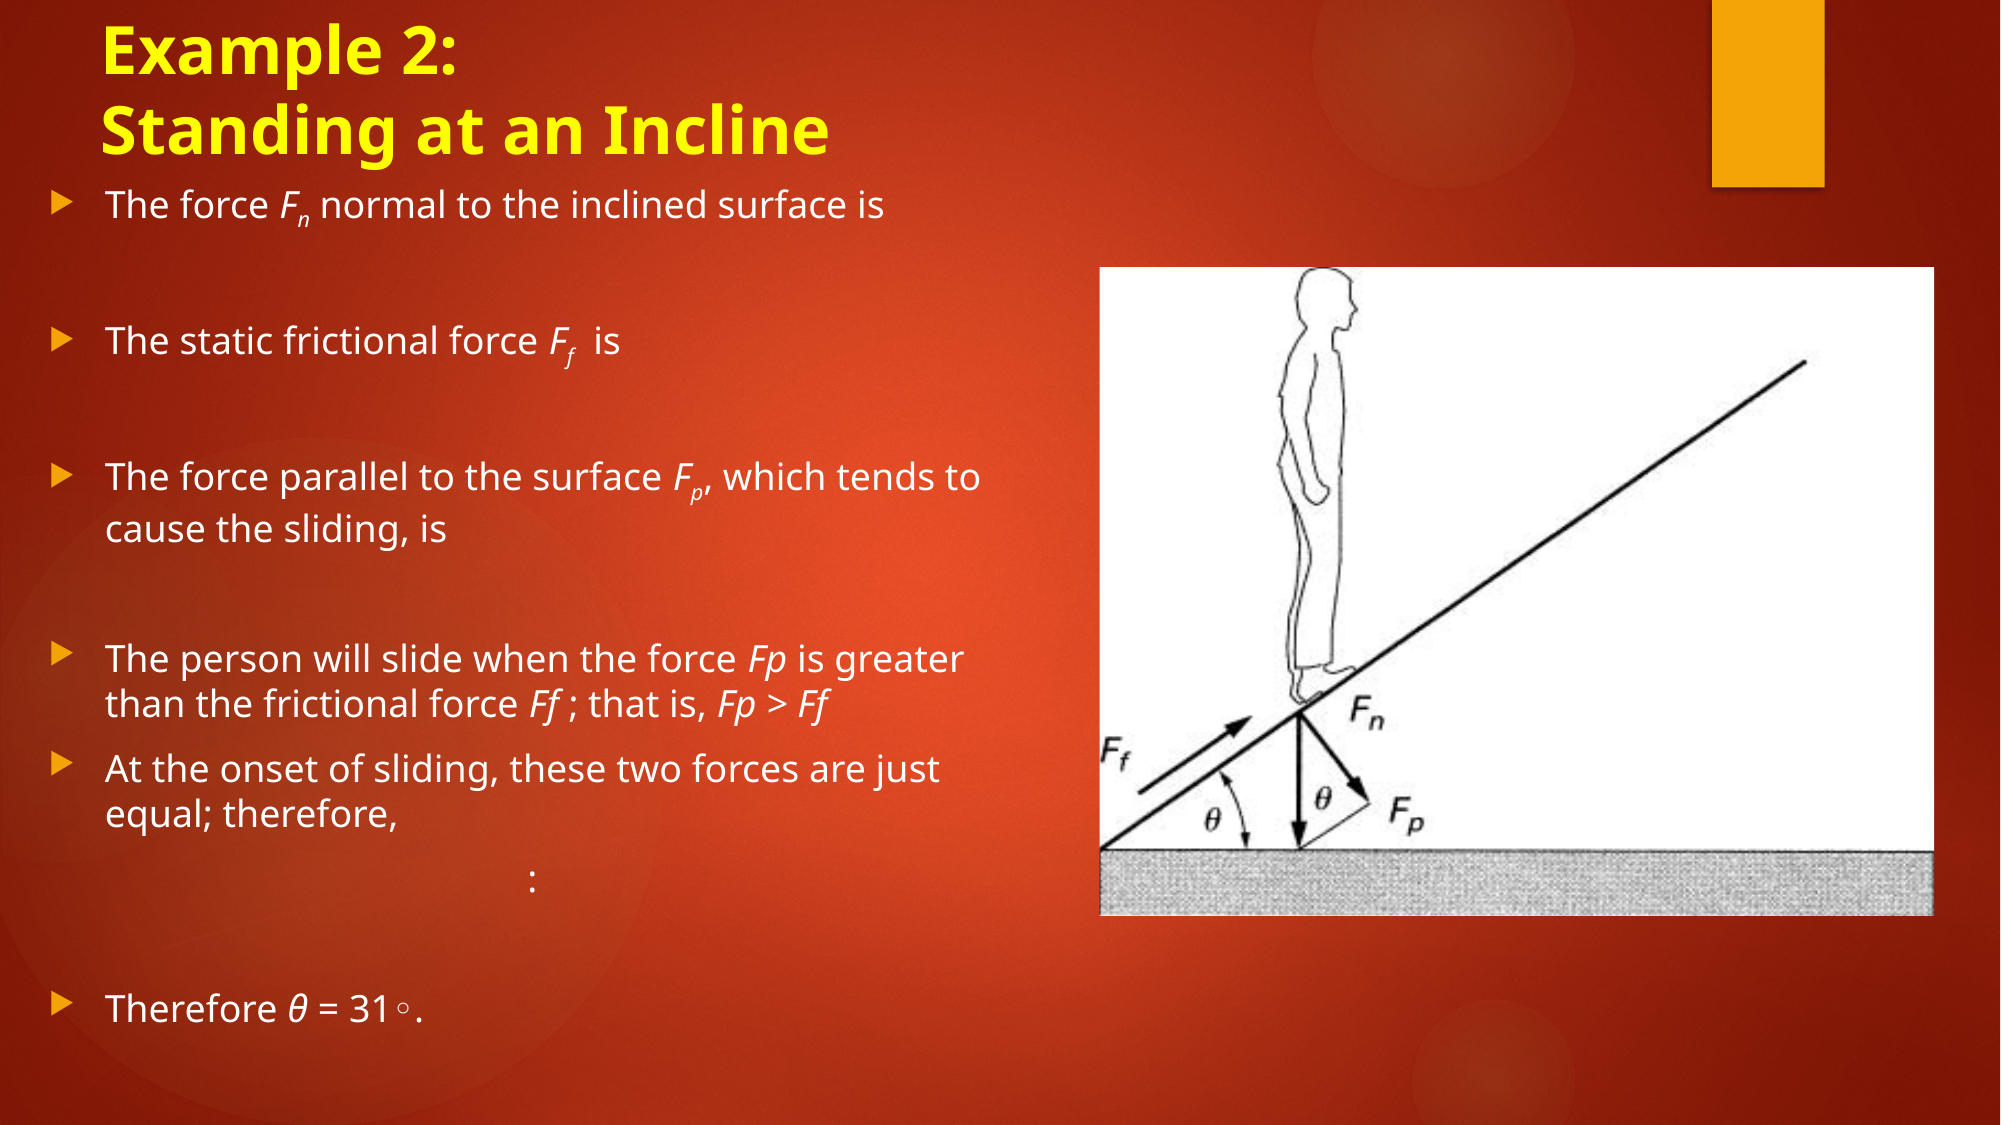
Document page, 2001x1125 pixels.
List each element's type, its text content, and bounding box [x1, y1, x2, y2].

picture [1099, 267, 1935, 916]
title Example 2: Standing at an Incline [85, 0, 1629, 230]
